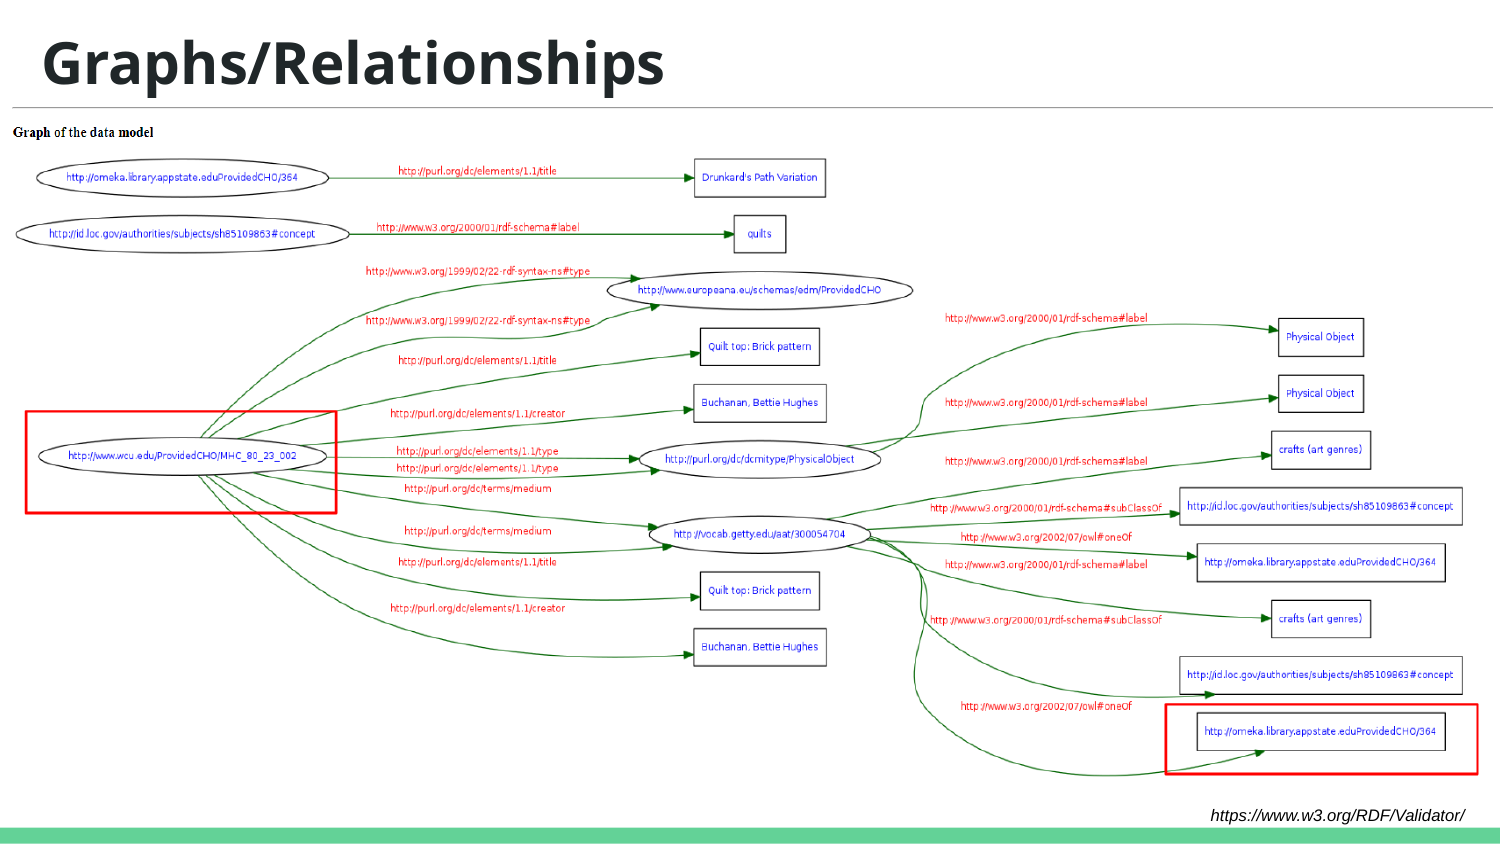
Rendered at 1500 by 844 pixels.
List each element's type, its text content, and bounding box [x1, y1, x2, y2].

title Graphs/Relationships [26, 10, 1424, 103]
picture [9, 104, 1493, 791]
text_box https://www.w3.org/RDF/Validator/ [276, 798, 1481, 827]
